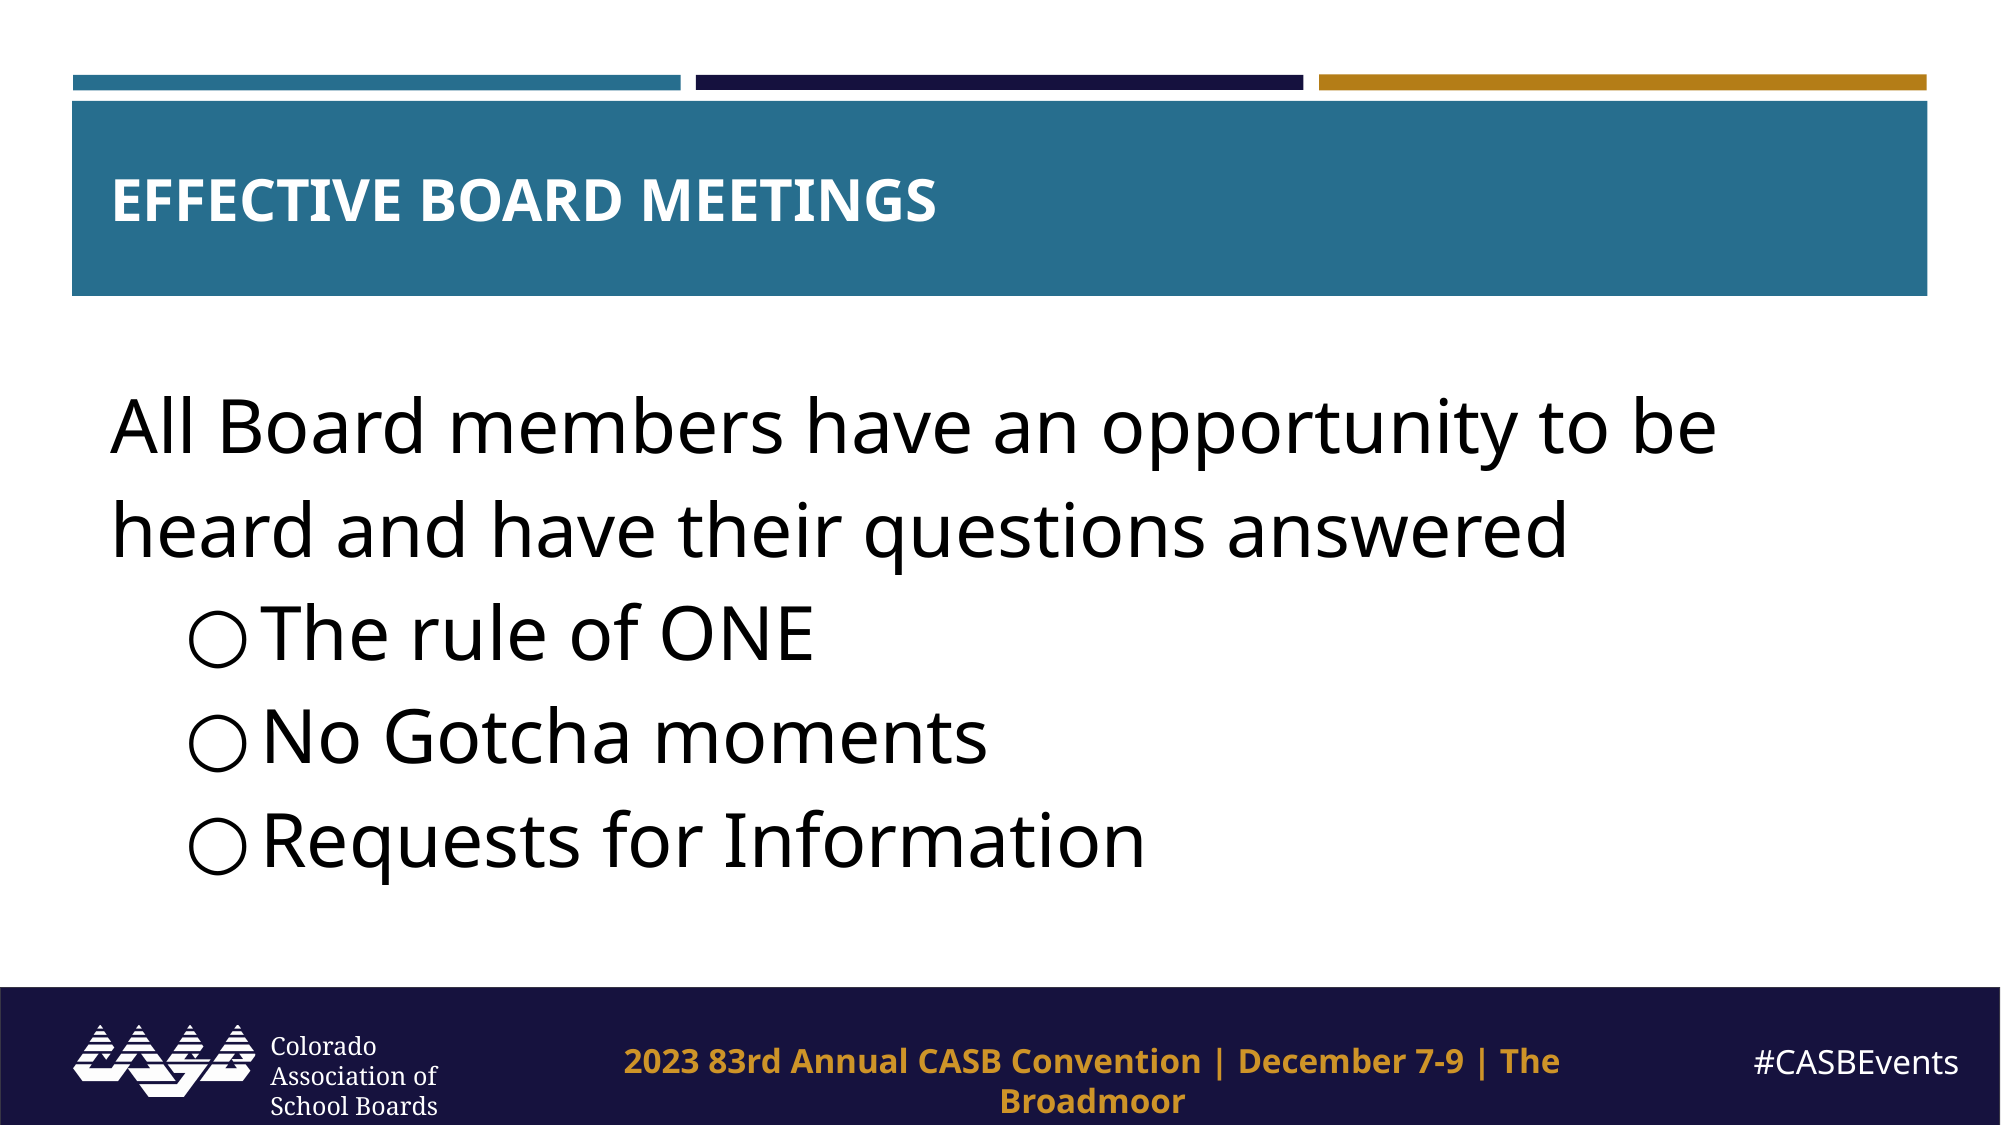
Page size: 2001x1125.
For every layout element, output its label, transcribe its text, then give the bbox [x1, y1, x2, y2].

picture [73, 1025, 256, 1097]
text_box All Board members have an opportunity to be heard and have their questions answered The rule of ONE No Gotcha moments Requests for Information [95, 357, 1905, 962]
title EFFECTIVE BOARD MEETINGS [95, 115, 1905, 282]
